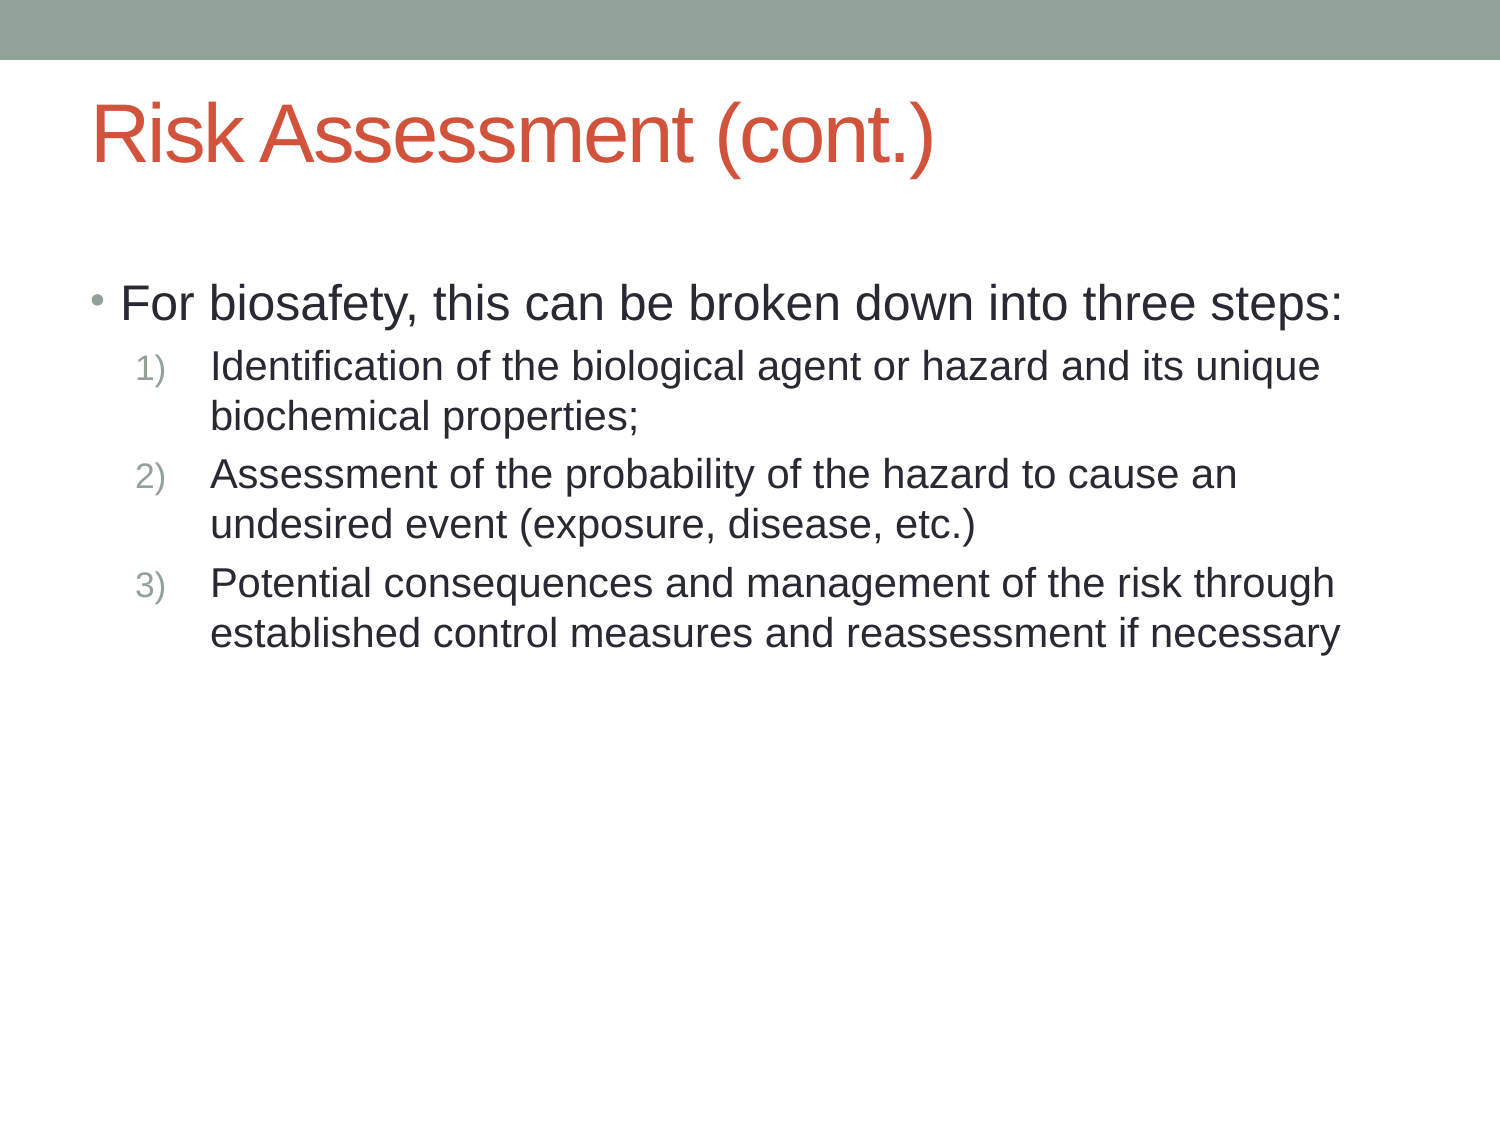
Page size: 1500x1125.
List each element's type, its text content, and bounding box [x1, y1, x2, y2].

list For biosafety, this can be broken down into three steps: Identification of the biological agent or hazard and its unique biochemical properties; Assessment of the probability of the hazard to cause an undesired event (exposure, disease, etc.) Potential consequences and management of the risk through established control measures and reassessment if necessary [75, 262, 1425, 1063]
title Risk Assessment (cont.) [75, 57, 1425, 200]
